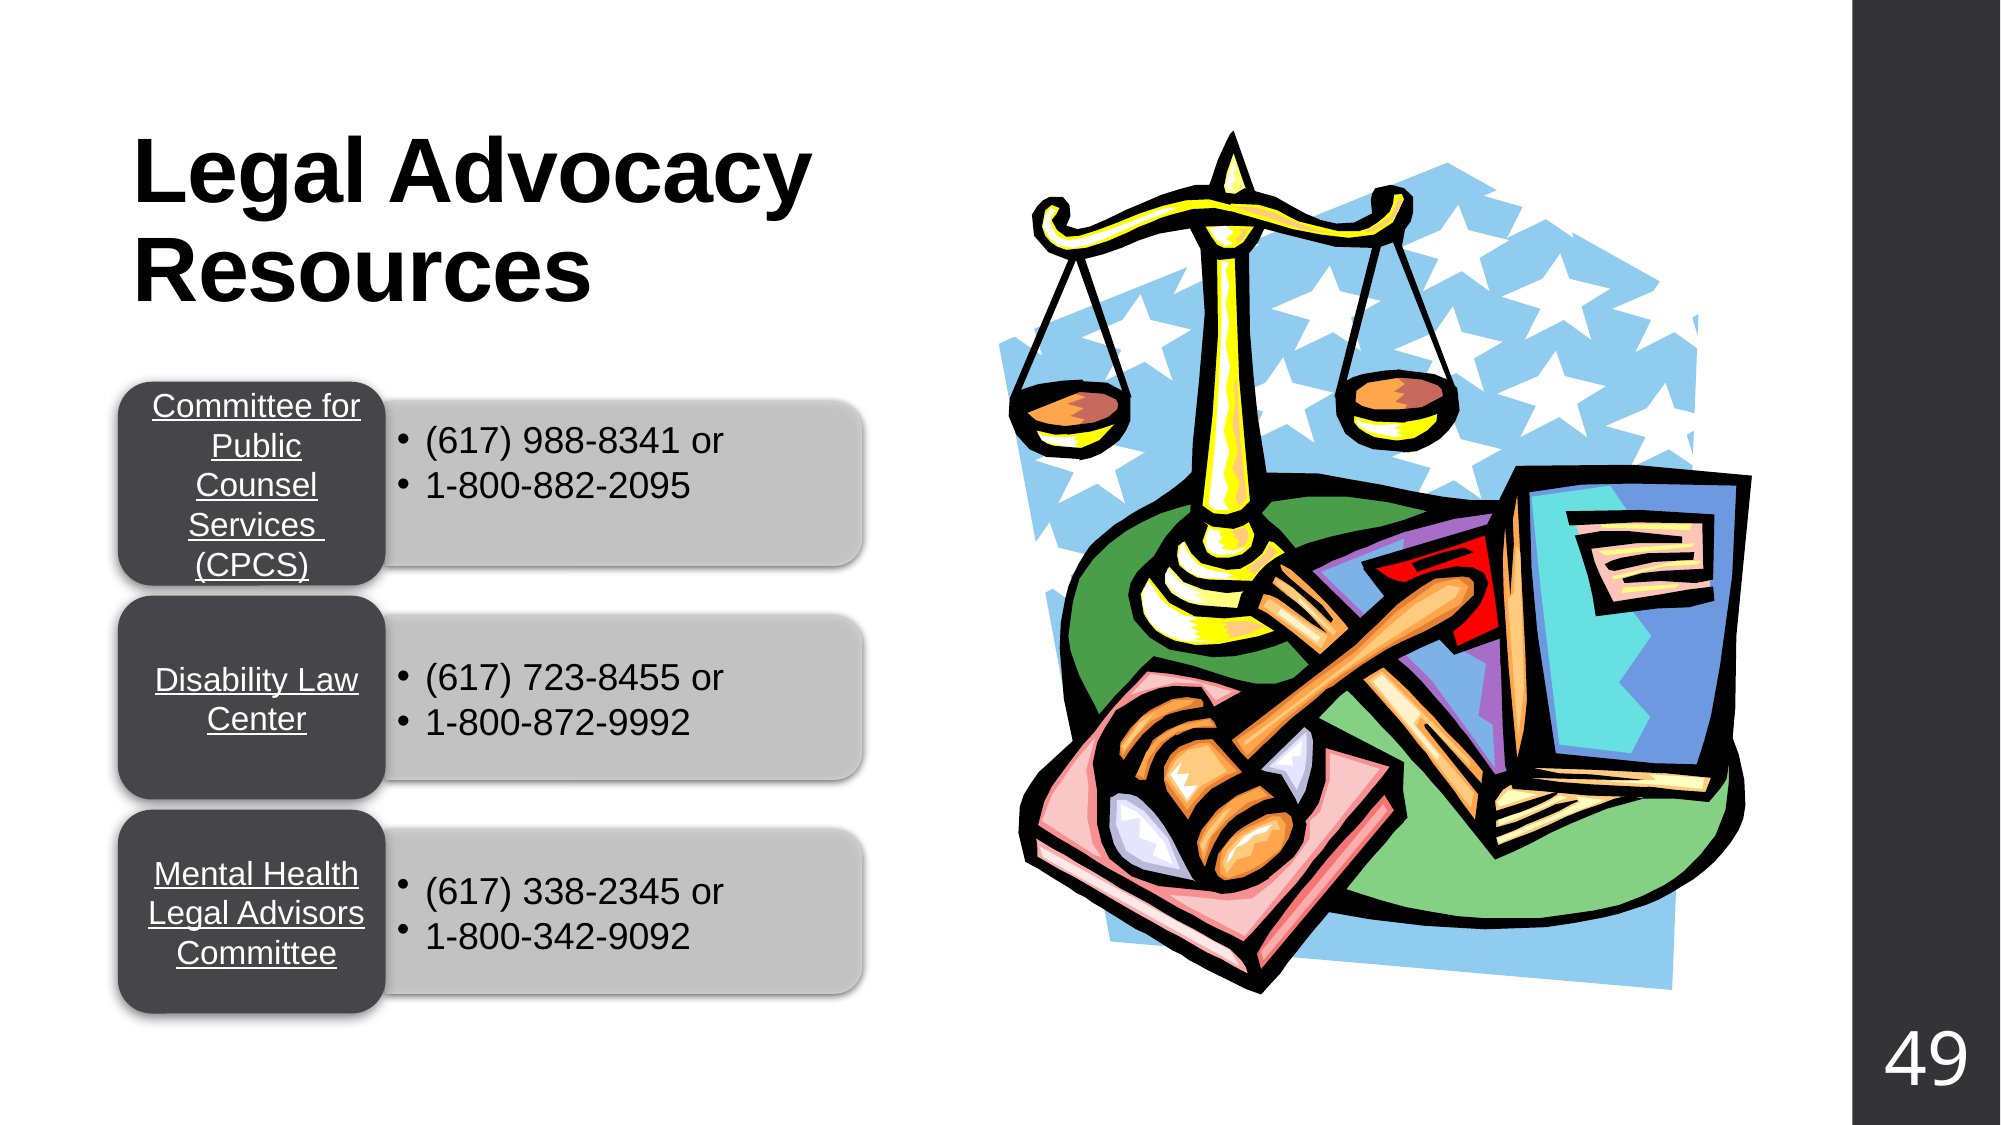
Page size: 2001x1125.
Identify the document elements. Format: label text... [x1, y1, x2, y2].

picture [928, 108, 1775, 1017]
slide_number 49 [1852, 1012, 2000, 1110]
title Legal Advocacy Resources [117, 111, 862, 329]
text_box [117, 381, 862, 1014]
